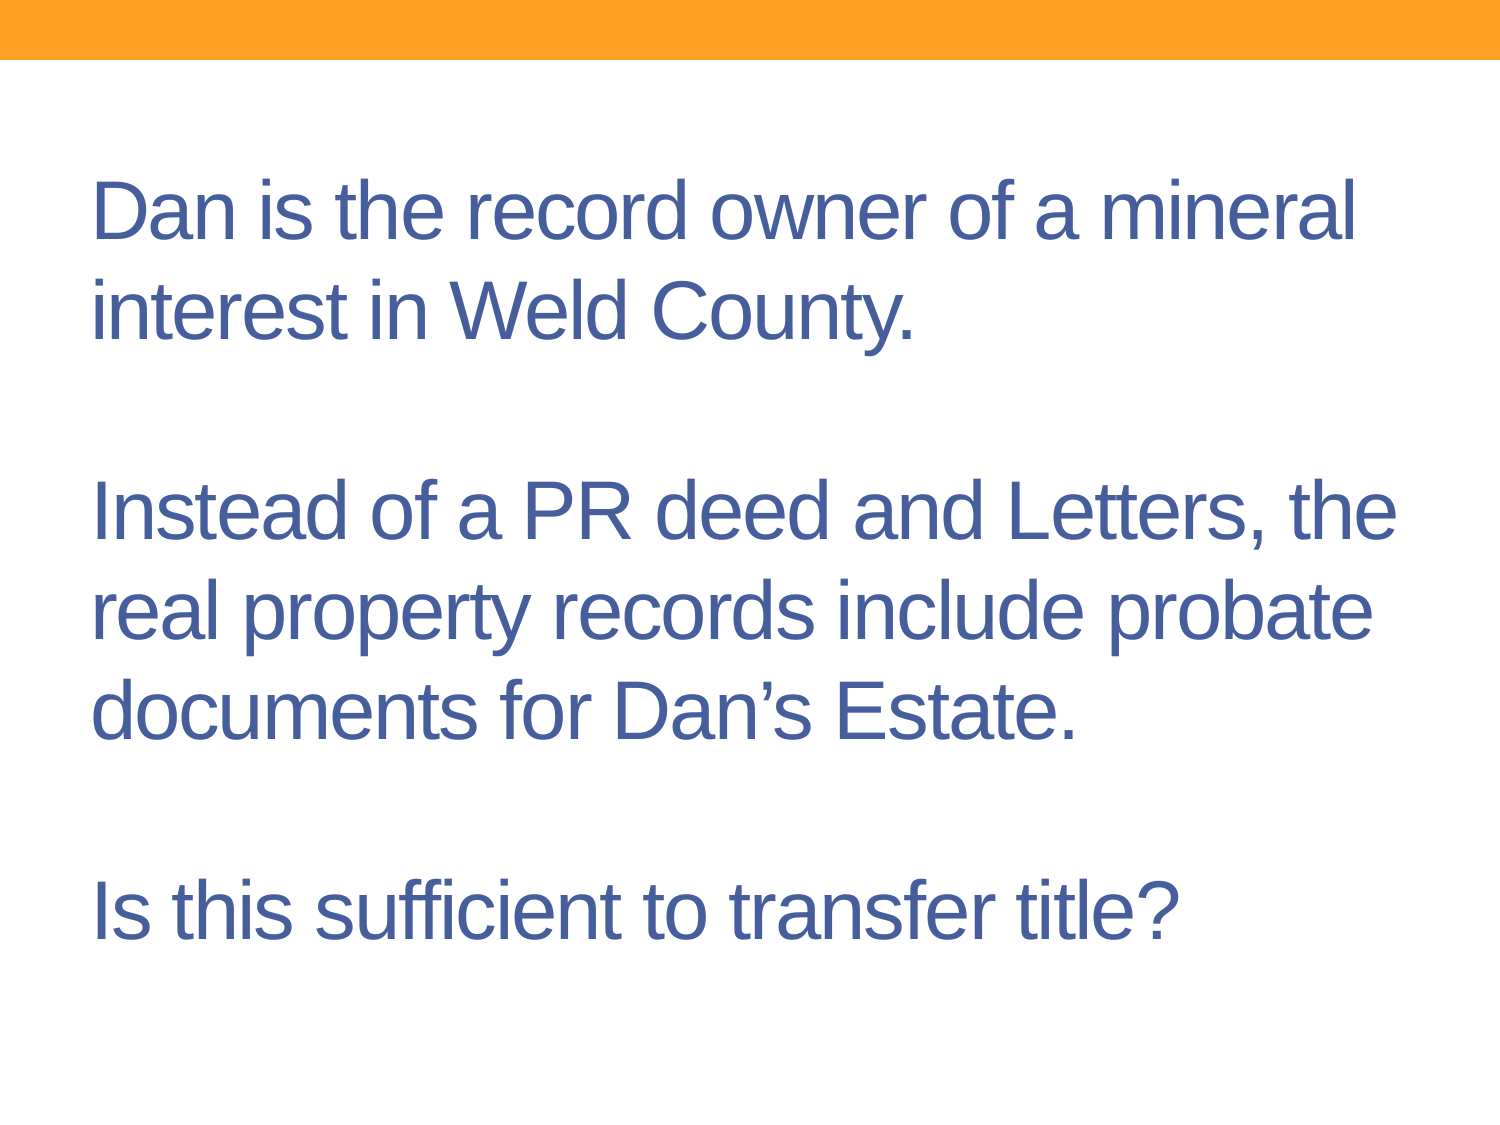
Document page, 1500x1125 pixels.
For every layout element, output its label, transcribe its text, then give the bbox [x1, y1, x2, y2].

title Dan is the record owner of a mineral interest in Weld County. Instead of a PR deed and Letters, the real property records include probate documents for Dan’s Estate. Is this sufficient to transfer title? [75, 50, 1425, 1063]
